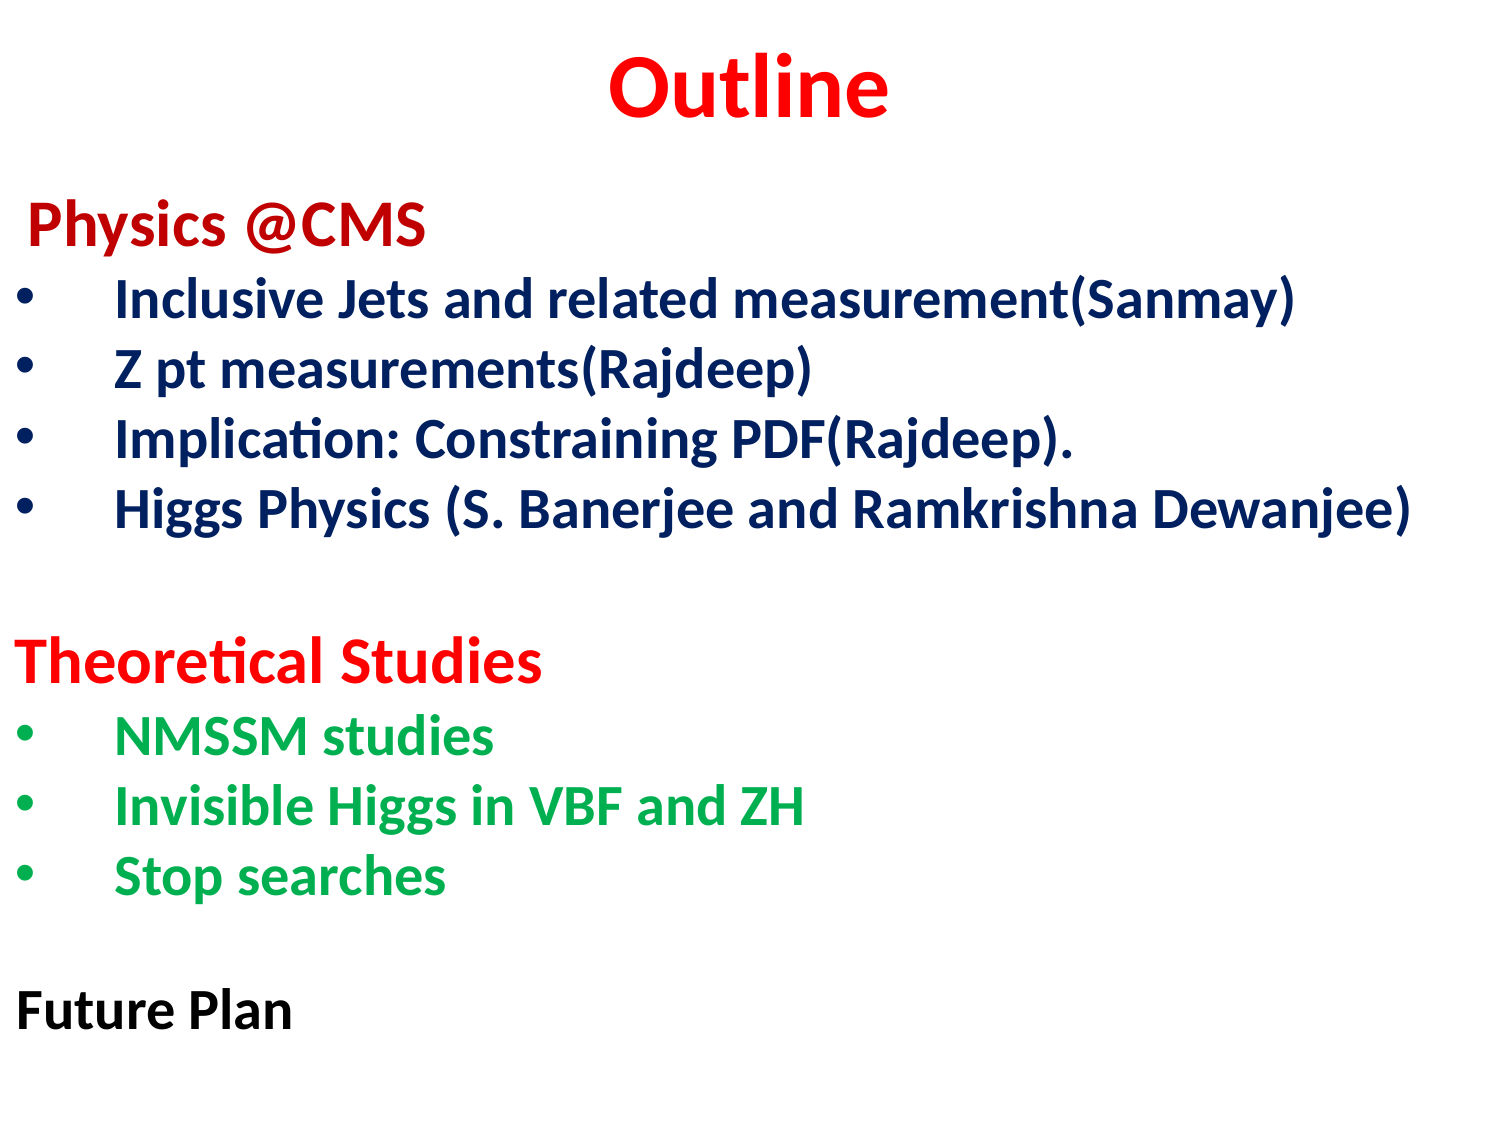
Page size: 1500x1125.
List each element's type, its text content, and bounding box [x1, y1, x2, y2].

text_box Future Plan [1, 964, 309, 1049]
title Outline [0, 0, 1500, 161]
text_box Physics @CMS Inclusive Jets and related measurement(Sanmay) Z pt measurements(Rajdeep) Implication: Constraining PDF(Rajdeep). Higgs Physics (S. Banerjee and Ramkrishna Dewanjee) [0, 172, 1500, 618]
text_box Theoretical Studies NMSSM studies Invisible Higgs in VBF and ZH Stop searches [0, 609, 1436, 915]
